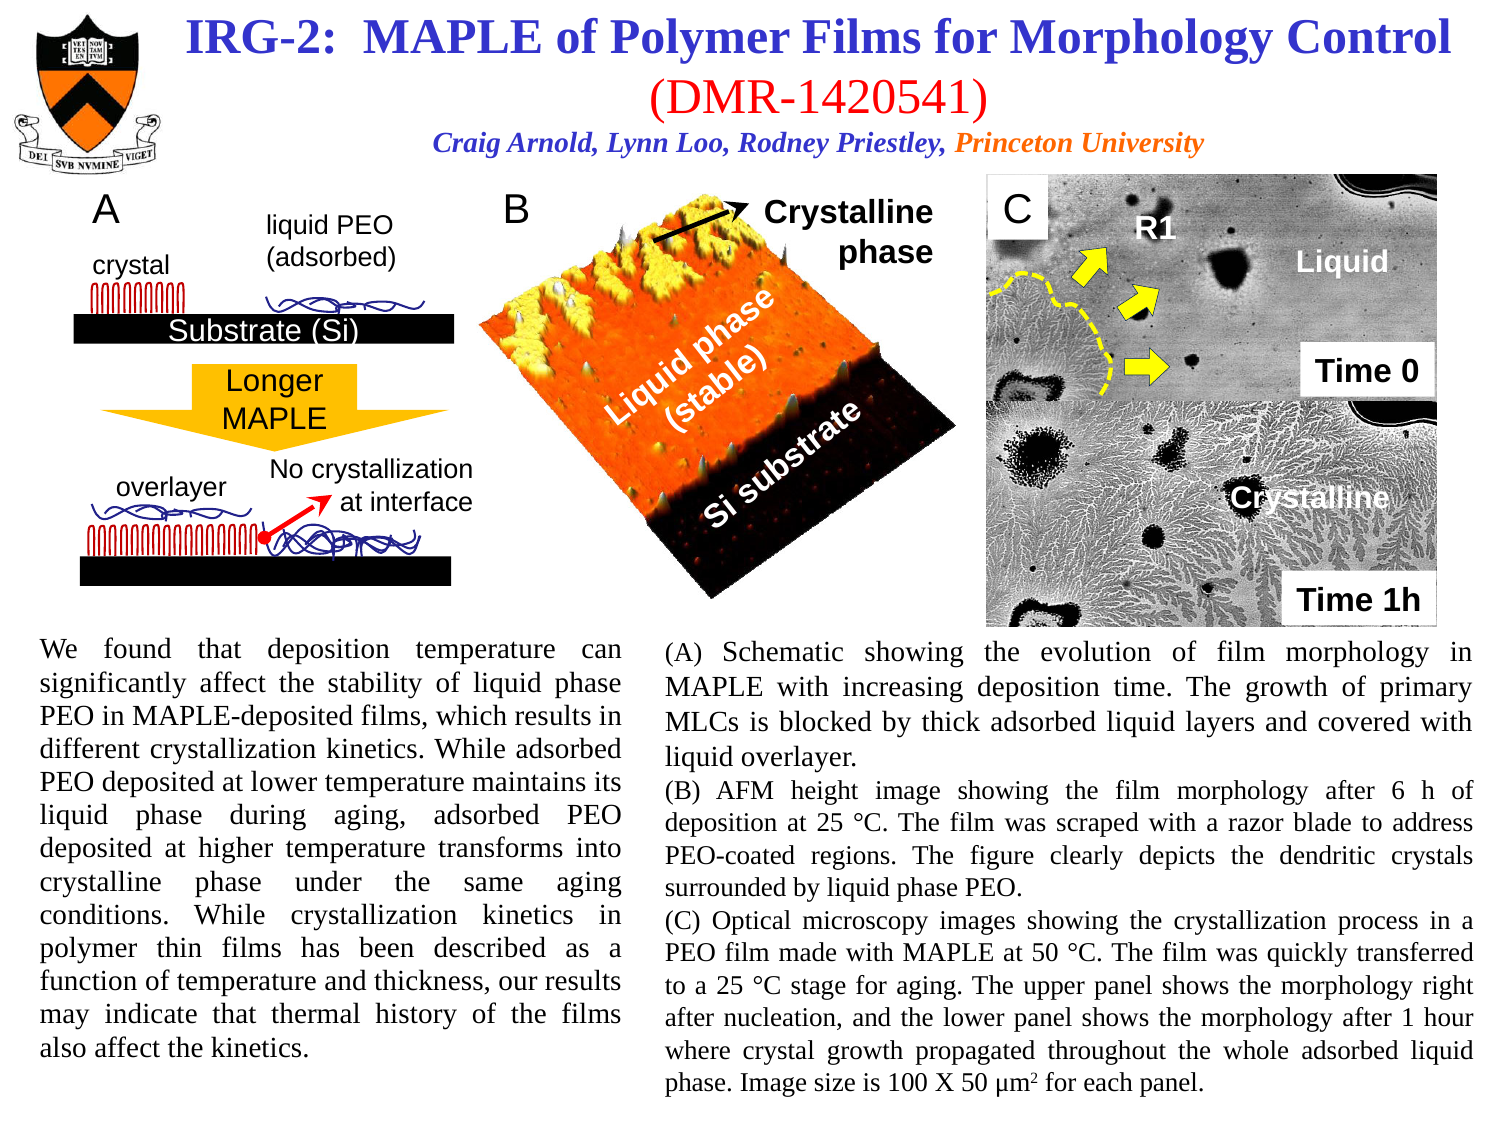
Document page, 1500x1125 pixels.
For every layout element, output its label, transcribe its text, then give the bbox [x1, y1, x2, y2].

text_box (A) Schematic showing the evolution of film morphology in MAPLE with increasing deposition time. The growth of primary MLCs is blocked by thick adsorbed liquid layers and covered with liquid overlayer. (B) AFM height image showing the film morphology after 6 h of deposition at 25 °C. The film was scraped with a razor blade to address PEO-coated regions. The figure clearly depicts the dendritic crystals surrounded by liquid phase PEO. (C) Optical microscopy images showing the crystallization process in a PEO film made with MAPLE at 50 °C. The film was quickly transferred to a 25 °C stage for aging. The upper panel shows the morphology right after nucleation, and the lower panel shows the morphology after 1 hour where crystal growth propagated throughout the whole adsorbed liquid phase. Image size is 100 X 50 μm2 for each panel. [650, 624, 1489, 1105]
text_box We found that deposition temperature can significantly affect the stability of liquid phase PEO in MAPLE-deposited films, which results in different crystallization kinetics. While adsorbed PEO deposited at lower temperature maintains its liquid phase during aging, adsorbed PEO deposited at higher temperature transforms into crystalline phase under the same aging conditions. While crystallization kinetics in polymer thin films has been described as a function of temperature and thickness, our results may indicate that thermal history of the films also affect the kinetics. [24, 624, 638, 1105]
text_box IRG-2: MAPLE of Polymer Films for Morphology Control (DMR-1420541) Craig Arnold, Lynn Loo, Rodney Priestley, Princeton University [137, 0, 1500, 175]
picture [12, 11, 163, 176]
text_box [73, 174, 1438, 628]
